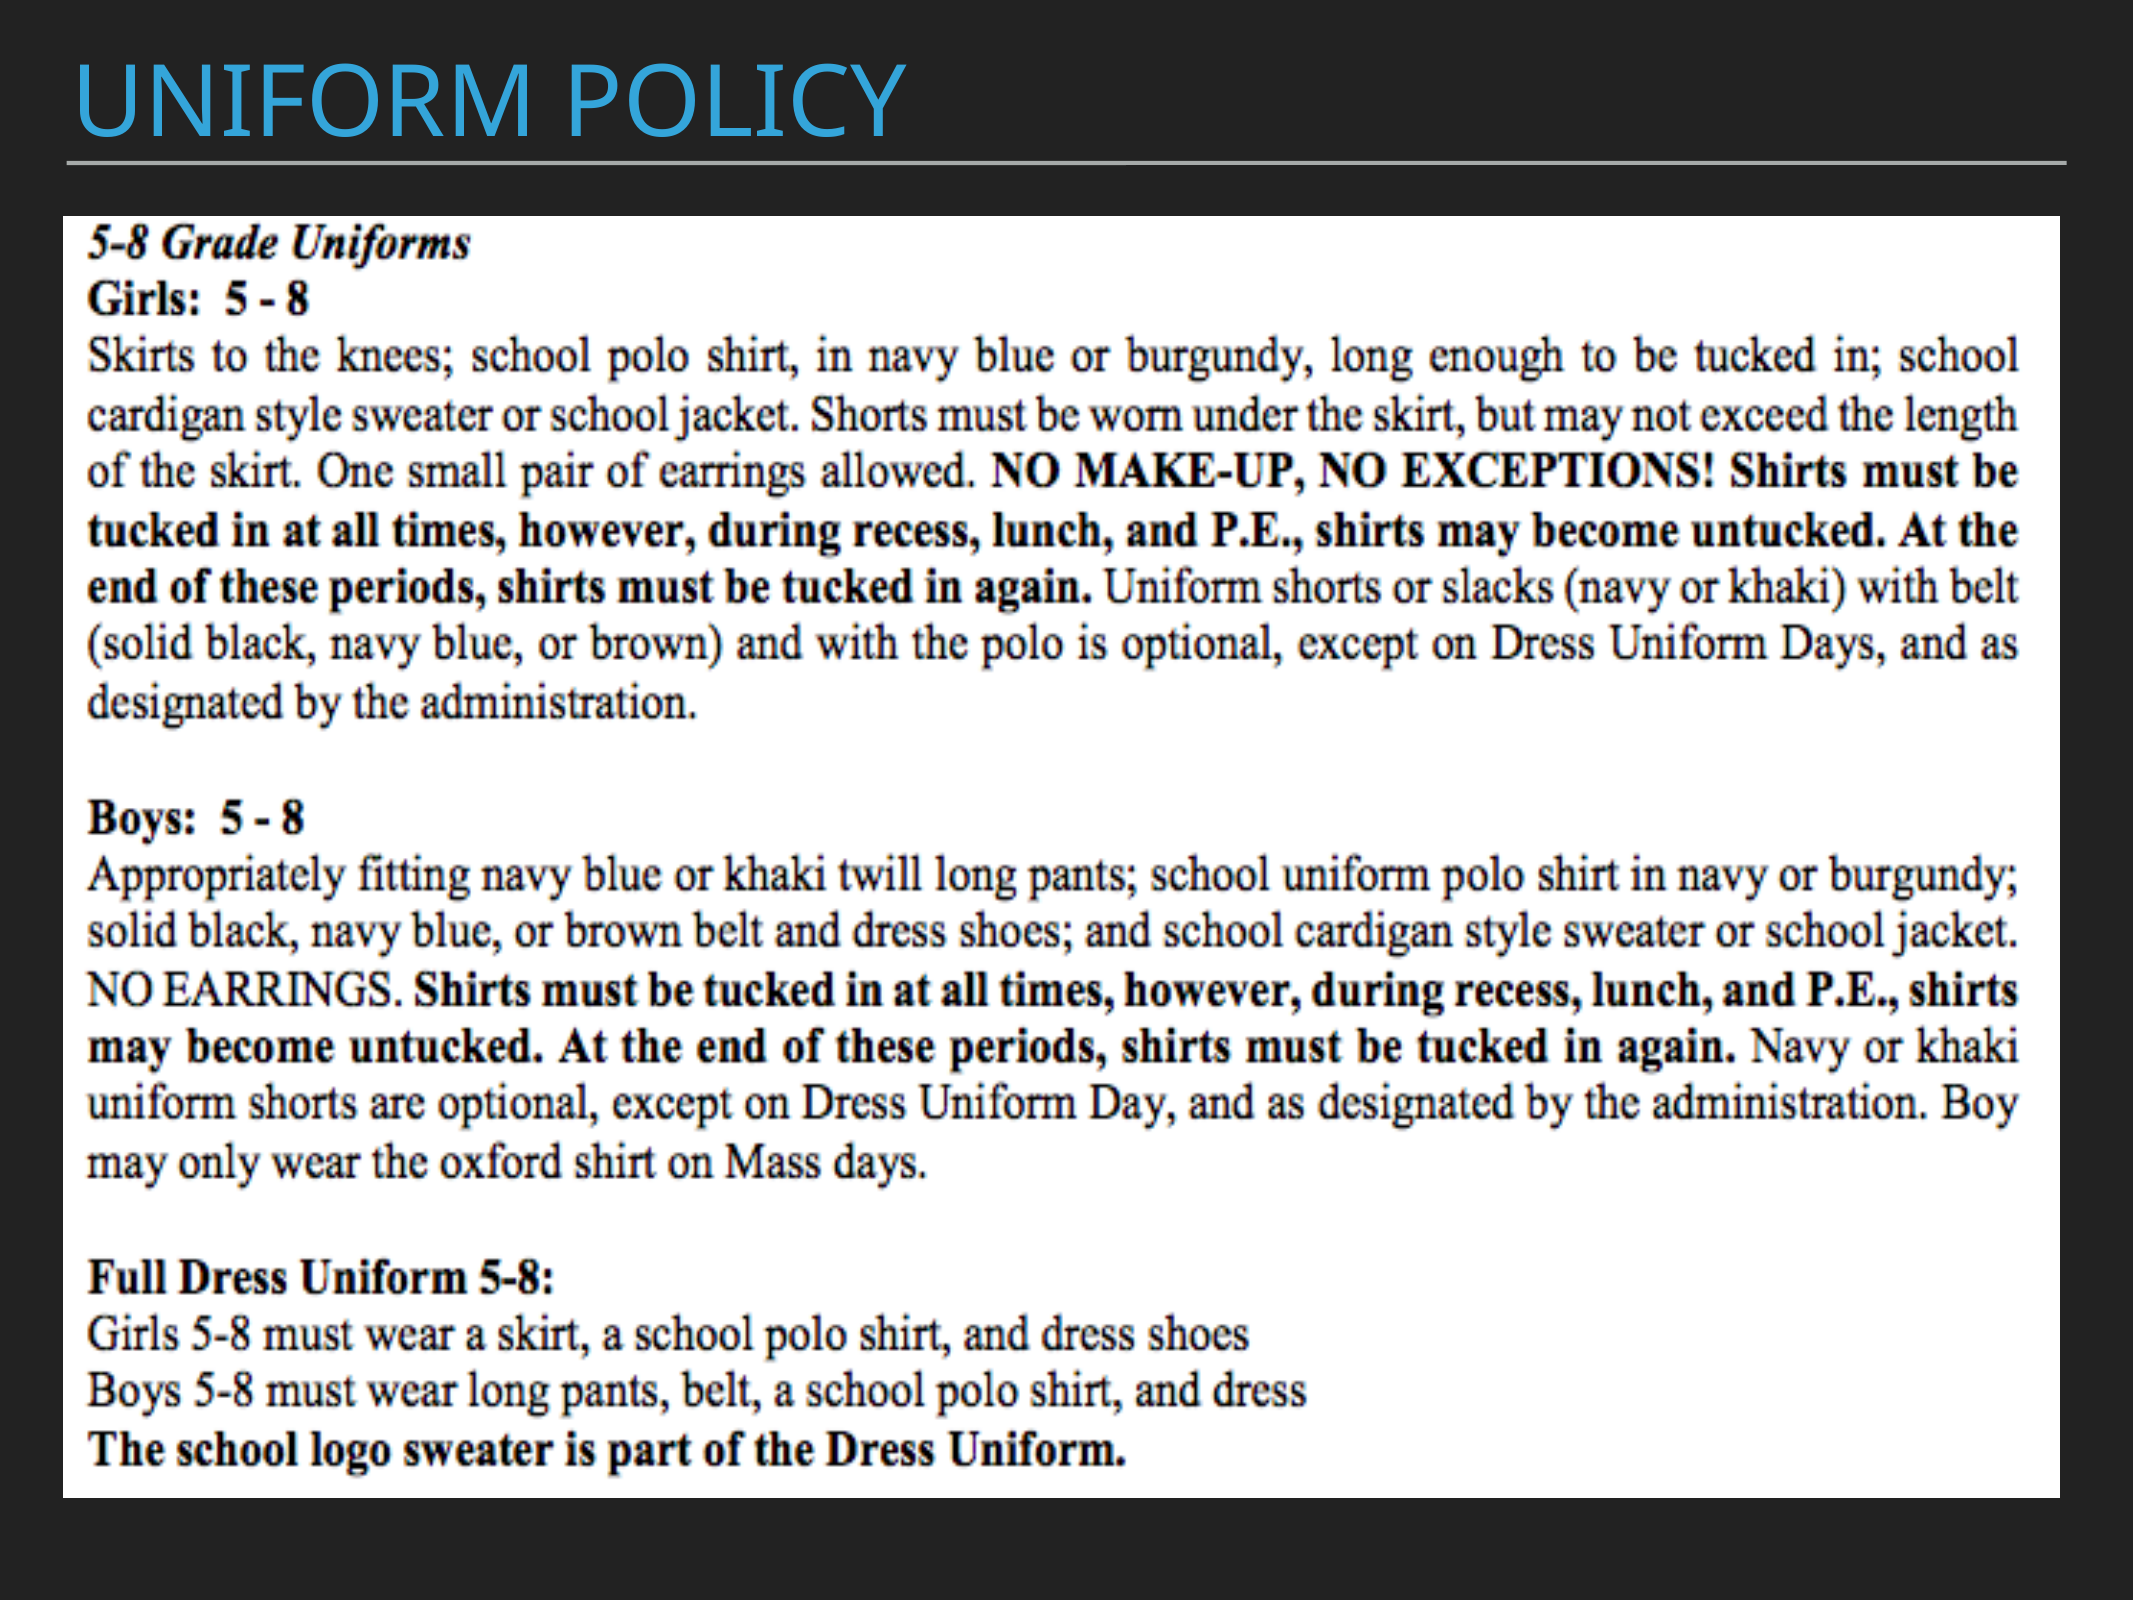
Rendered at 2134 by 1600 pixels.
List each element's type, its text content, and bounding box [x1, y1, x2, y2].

picture [62, 216, 2060, 1498]
title Uniform policy [62, 50, 2064, 171]
